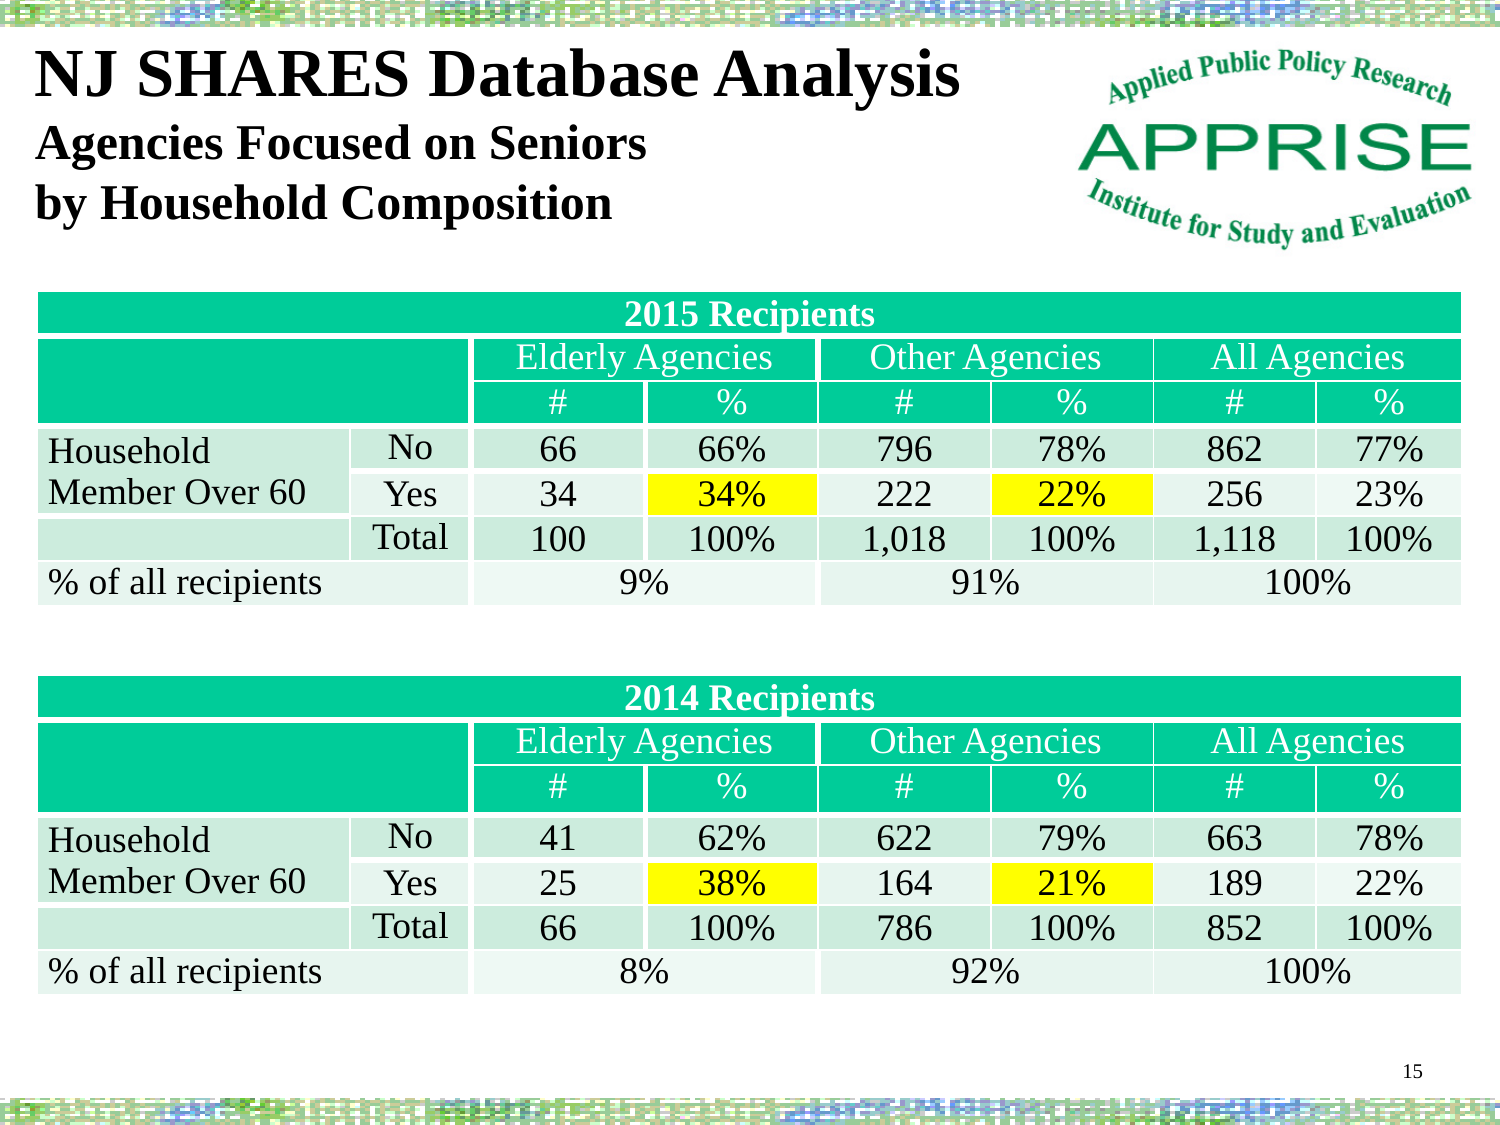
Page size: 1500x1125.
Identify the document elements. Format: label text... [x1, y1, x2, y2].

table_cell Elderly Agencies [474, 723, 815, 764]
table_cell 66% [648, 429, 817, 468]
table_cell % [1317, 382, 1461, 423]
picture [0, 0, 1500, 276]
table_cell Household Member Over 60 [38, 818, 349, 902]
table_cell 189 [1154, 863, 1315, 904]
table_cell % [992, 766, 1153, 812]
table_cell Total [351, 517, 468, 560]
table_cell # [474, 766, 643, 812]
table_cell 100% [992, 517, 1153, 560]
table_cell 100% [1154, 562, 1461, 605]
table_cell 9% [474, 562, 815, 605]
table_cell 100% [1154, 951, 1461, 994]
title NJ SHARES Database Analysis Agencies Focused on Seniors by Household Composition [19, 36, 1044, 253]
table_cell Household Member Over 60 [38, 429, 349, 513]
table_cell All Agencies [1154, 723, 1461, 764]
table_cell 786 [819, 906, 990, 949]
table_cell # [1154, 766, 1315, 812]
table_cell 1,018 [819, 517, 990, 560]
table_cell 796 [819, 429, 990, 468]
table_cell No [351, 818, 468, 857]
table_cell 256 [1154, 474, 1315, 515]
table_cell [38, 519, 349, 560]
table_cell 91% [821, 562, 1153, 605]
text_box 15 [1387, 1050, 1463, 1090]
table_cell Other Agencies [821, 723, 1153, 764]
table_cell No [351, 429, 468, 468]
table_cell 663 [1154, 818, 1315, 857]
table_cell % [1317, 766, 1461, 812]
table_cell Total [351, 906, 468, 949]
table_cell 862 [1154, 429, 1315, 468]
picture [0, 1098, 1500, 1125]
table_cell % [992, 382, 1153, 423]
table_cell Yes [351, 474, 468, 515]
table_cell 852 [1154, 906, 1315, 949]
table_cell 622 [819, 818, 990, 857]
table_cell # [474, 382, 643, 423]
table_cell 100 [474, 517, 643, 560]
table_cell [38, 339, 468, 423]
table_cell 38% [648, 863, 817, 904]
table_cell 41 [474, 818, 643, 857]
table_cell 23% [1317, 474, 1461, 515]
table_cell 62% [648, 818, 817, 857]
table_cell 222 [819, 474, 990, 515]
table_cell 66 [474, 429, 643, 468]
table_cell Other Agencies [821, 339, 1153, 380]
table_cell 100% [1317, 517, 1461, 560]
table_cell Elderly Agencies [474, 339, 815, 380]
table_cell 34% [648, 474, 817, 515]
table_header 2014 Recipients [38, 676, 1461, 717]
table_cell # [819, 382, 990, 423]
table_cell # [819, 766, 990, 812]
table_cell 100% [648, 517, 817, 560]
table_cell 92% [821, 951, 1153, 994]
table_cell 1,118 [1154, 517, 1315, 560]
table_cell % [648, 382, 817, 423]
table_cell 66 [474, 906, 643, 949]
table_cell 78% [992, 429, 1153, 468]
table_cell 100% [648, 906, 817, 949]
table_header 2015 Recipients [38, 292, 1461, 333]
table_cell 79% [992, 818, 1153, 857]
table_cell 78% [1317, 818, 1461, 857]
table_cell Yes [351, 863, 468, 904]
table_cell 21% [992, 863, 1153, 904]
table_cell 34 [474, 474, 643, 515]
table_cell 25 [474, 863, 643, 904]
table_cell 164 [819, 863, 990, 904]
table_cell # [1154, 382, 1315, 423]
table_cell 100% [1317, 906, 1461, 949]
table_cell % of all recipients [38, 562, 468, 605]
table_cell 22% [992, 474, 1153, 515]
table_cell [38, 723, 468, 812]
table_cell 77% [1317, 429, 1461, 468]
table_cell All Agencies [1154, 339, 1461, 380]
table_cell 8% [474, 951, 815, 994]
table_cell [38, 908, 349, 949]
table_cell 100% [992, 906, 1153, 949]
table_cell 22% [1317, 863, 1461, 904]
table_cell % of all recipients [38, 951, 468, 994]
table_cell % [648, 766, 817, 812]
